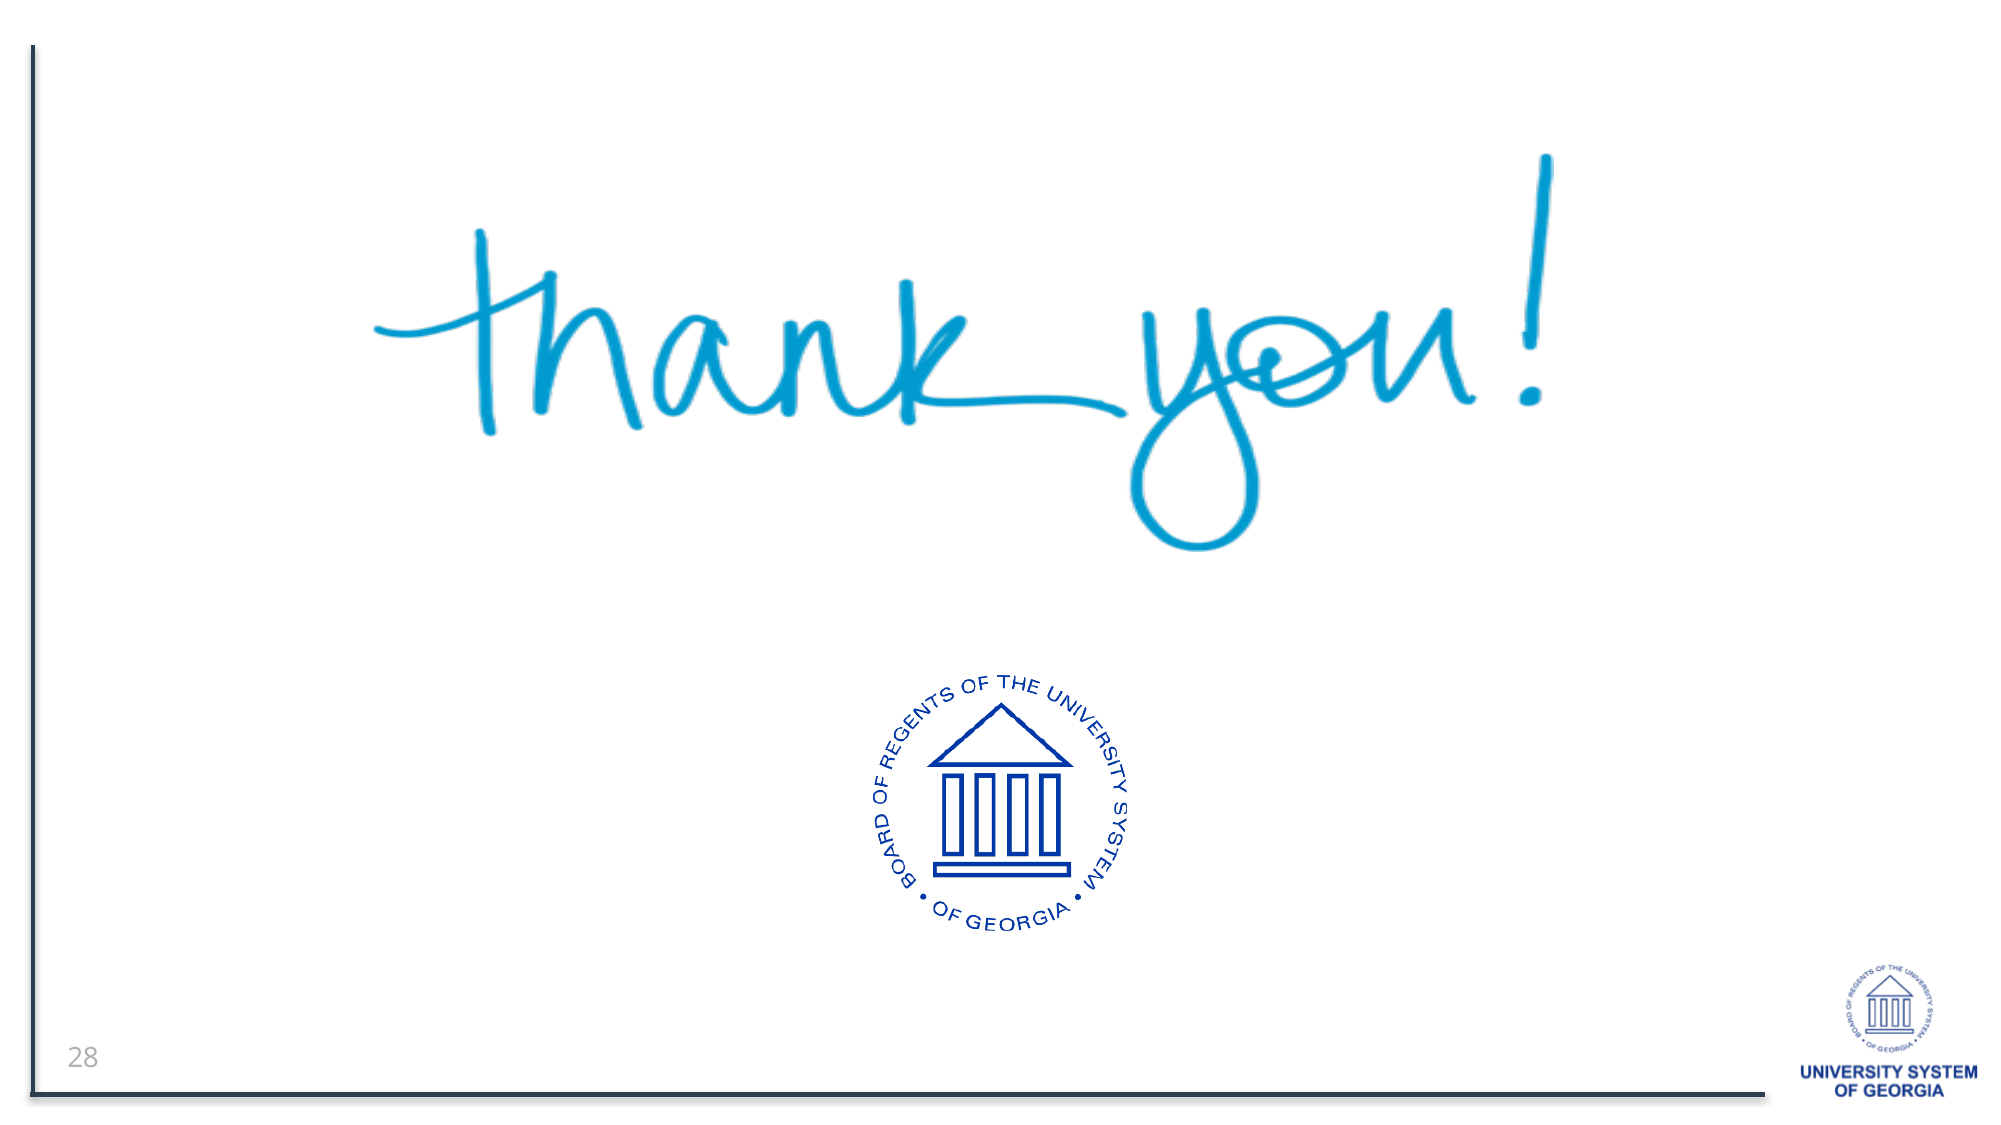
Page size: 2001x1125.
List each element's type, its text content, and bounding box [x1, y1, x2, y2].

picture [1800, 964, 1978, 1102]
picture [373, 153, 1554, 553]
slide_number 28 [30, 1029, 114, 1090]
picture [872, 675, 1128, 931]
